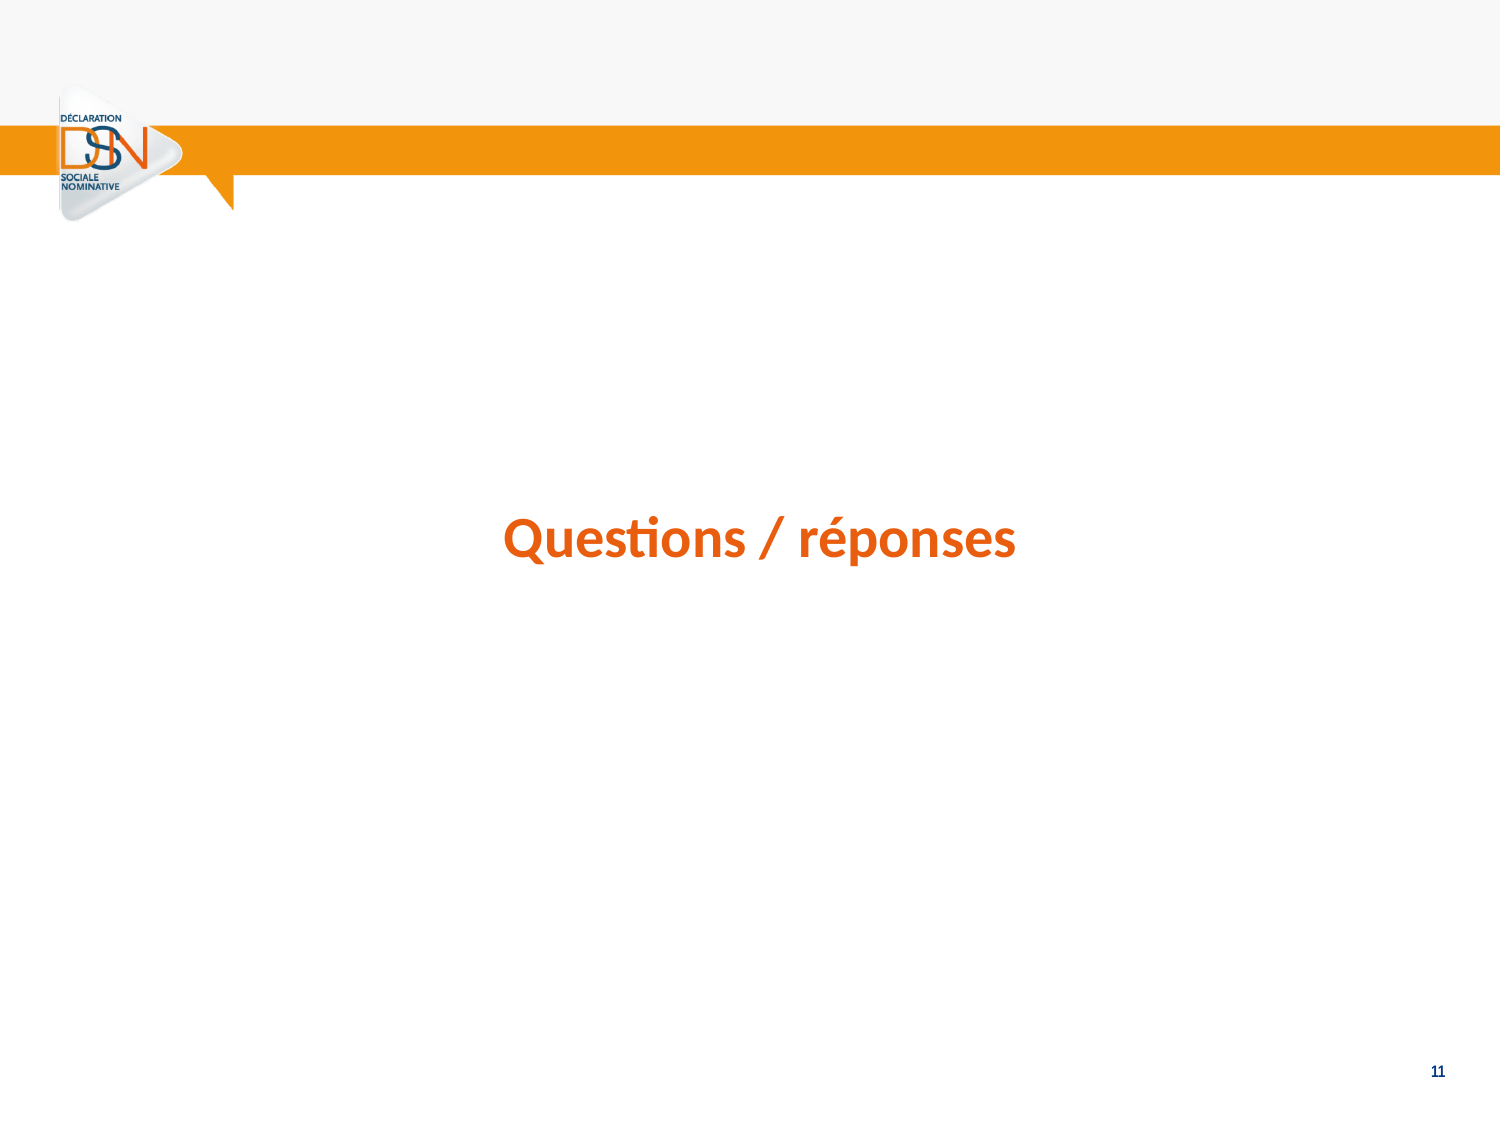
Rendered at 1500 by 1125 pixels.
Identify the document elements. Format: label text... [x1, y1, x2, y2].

slide_number 11 [1110, 1053, 1461, 1114]
picture [0, 84, 1500, 222]
text_box Questions / réponses [100, 491, 1421, 681]
